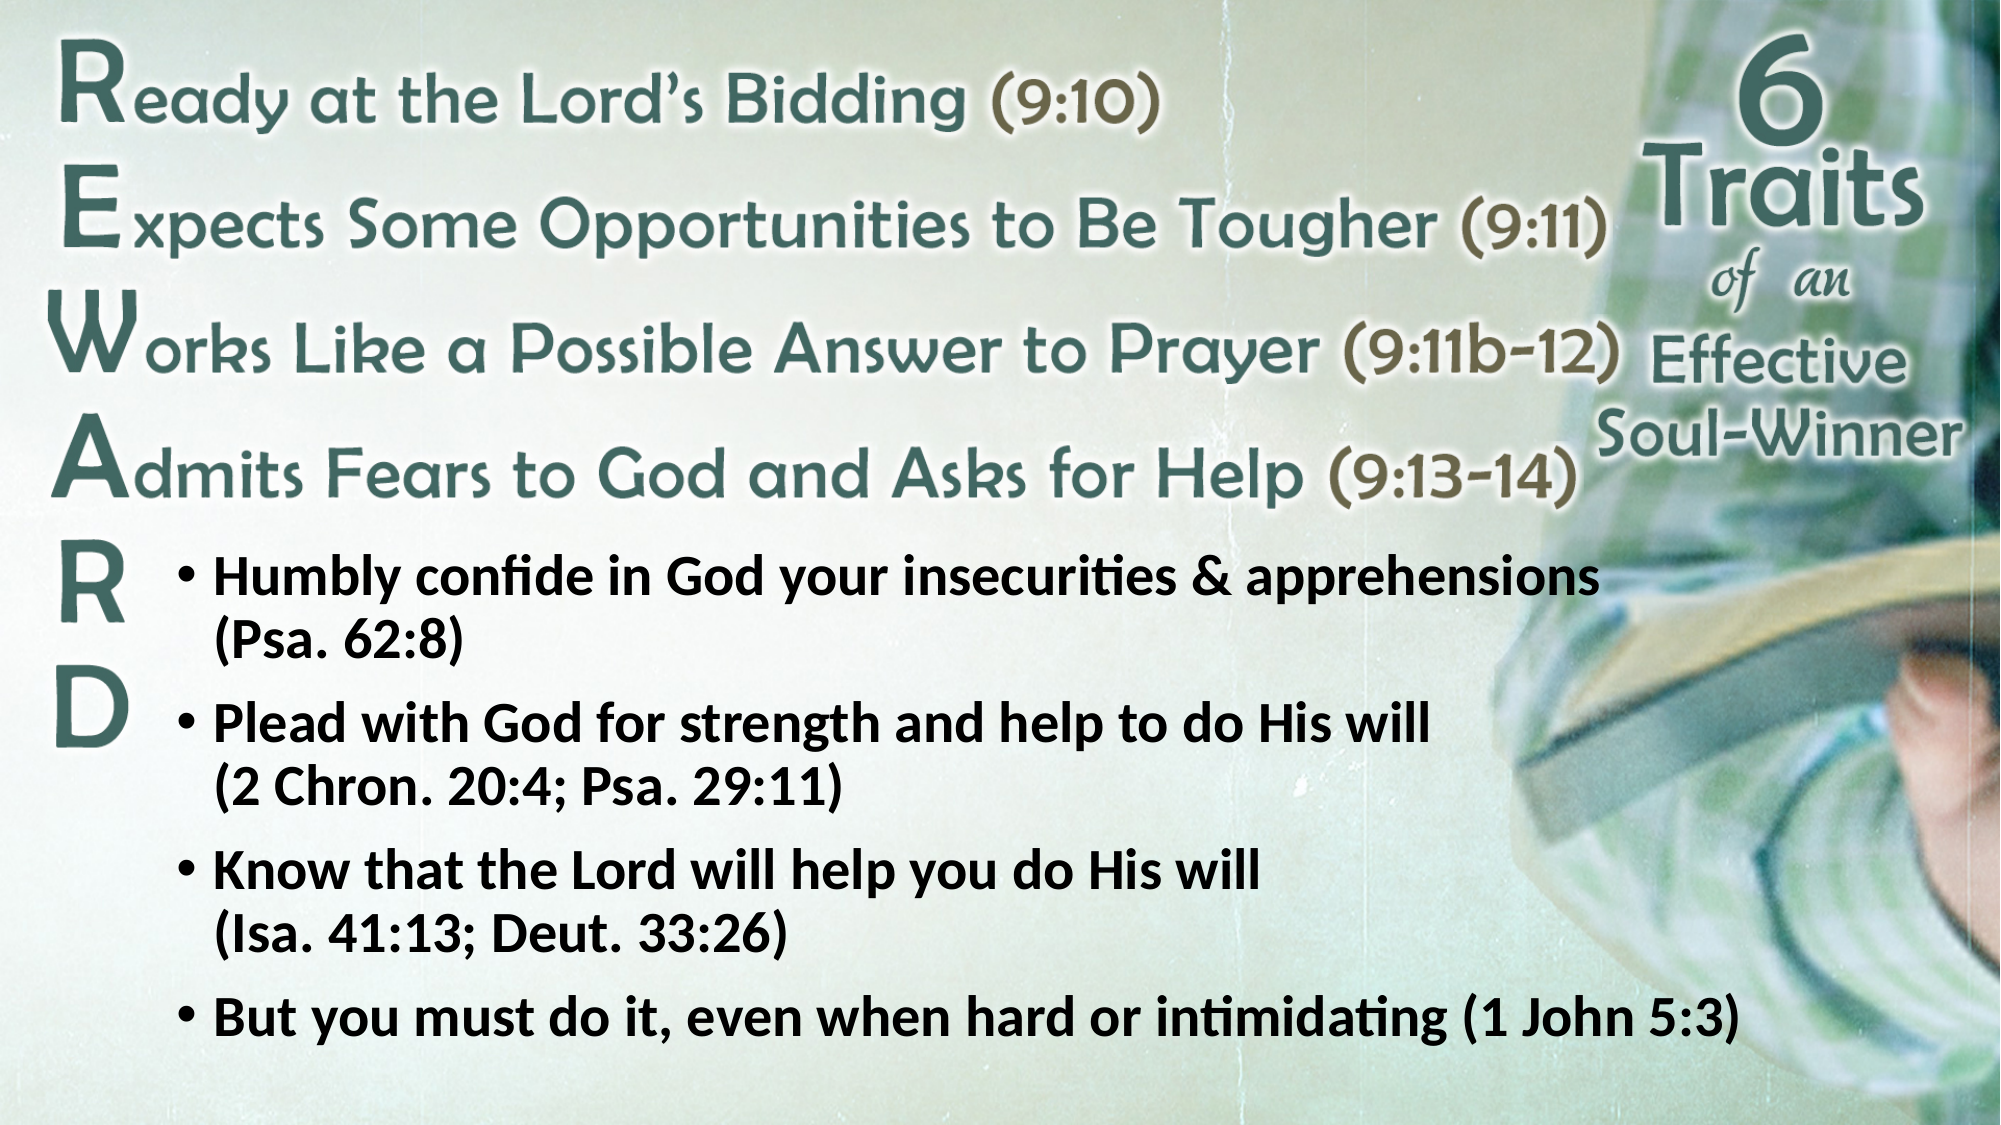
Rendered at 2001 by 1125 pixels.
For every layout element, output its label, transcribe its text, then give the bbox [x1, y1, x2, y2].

picture [0, 0, 2000, 1125]
list Humbly confide in God your insecurities & apprehensions (Psa. 62:8) Plead with God for strength and help to do His will (2 Chron. 20:4; Psa. 29:11) Know that the Lord will help you do His will (Isa. 41:13; Deut. 33:26) But you must do it, even when hard or intimidating (1 John 5:3) [161, 537, 1775, 1122]
